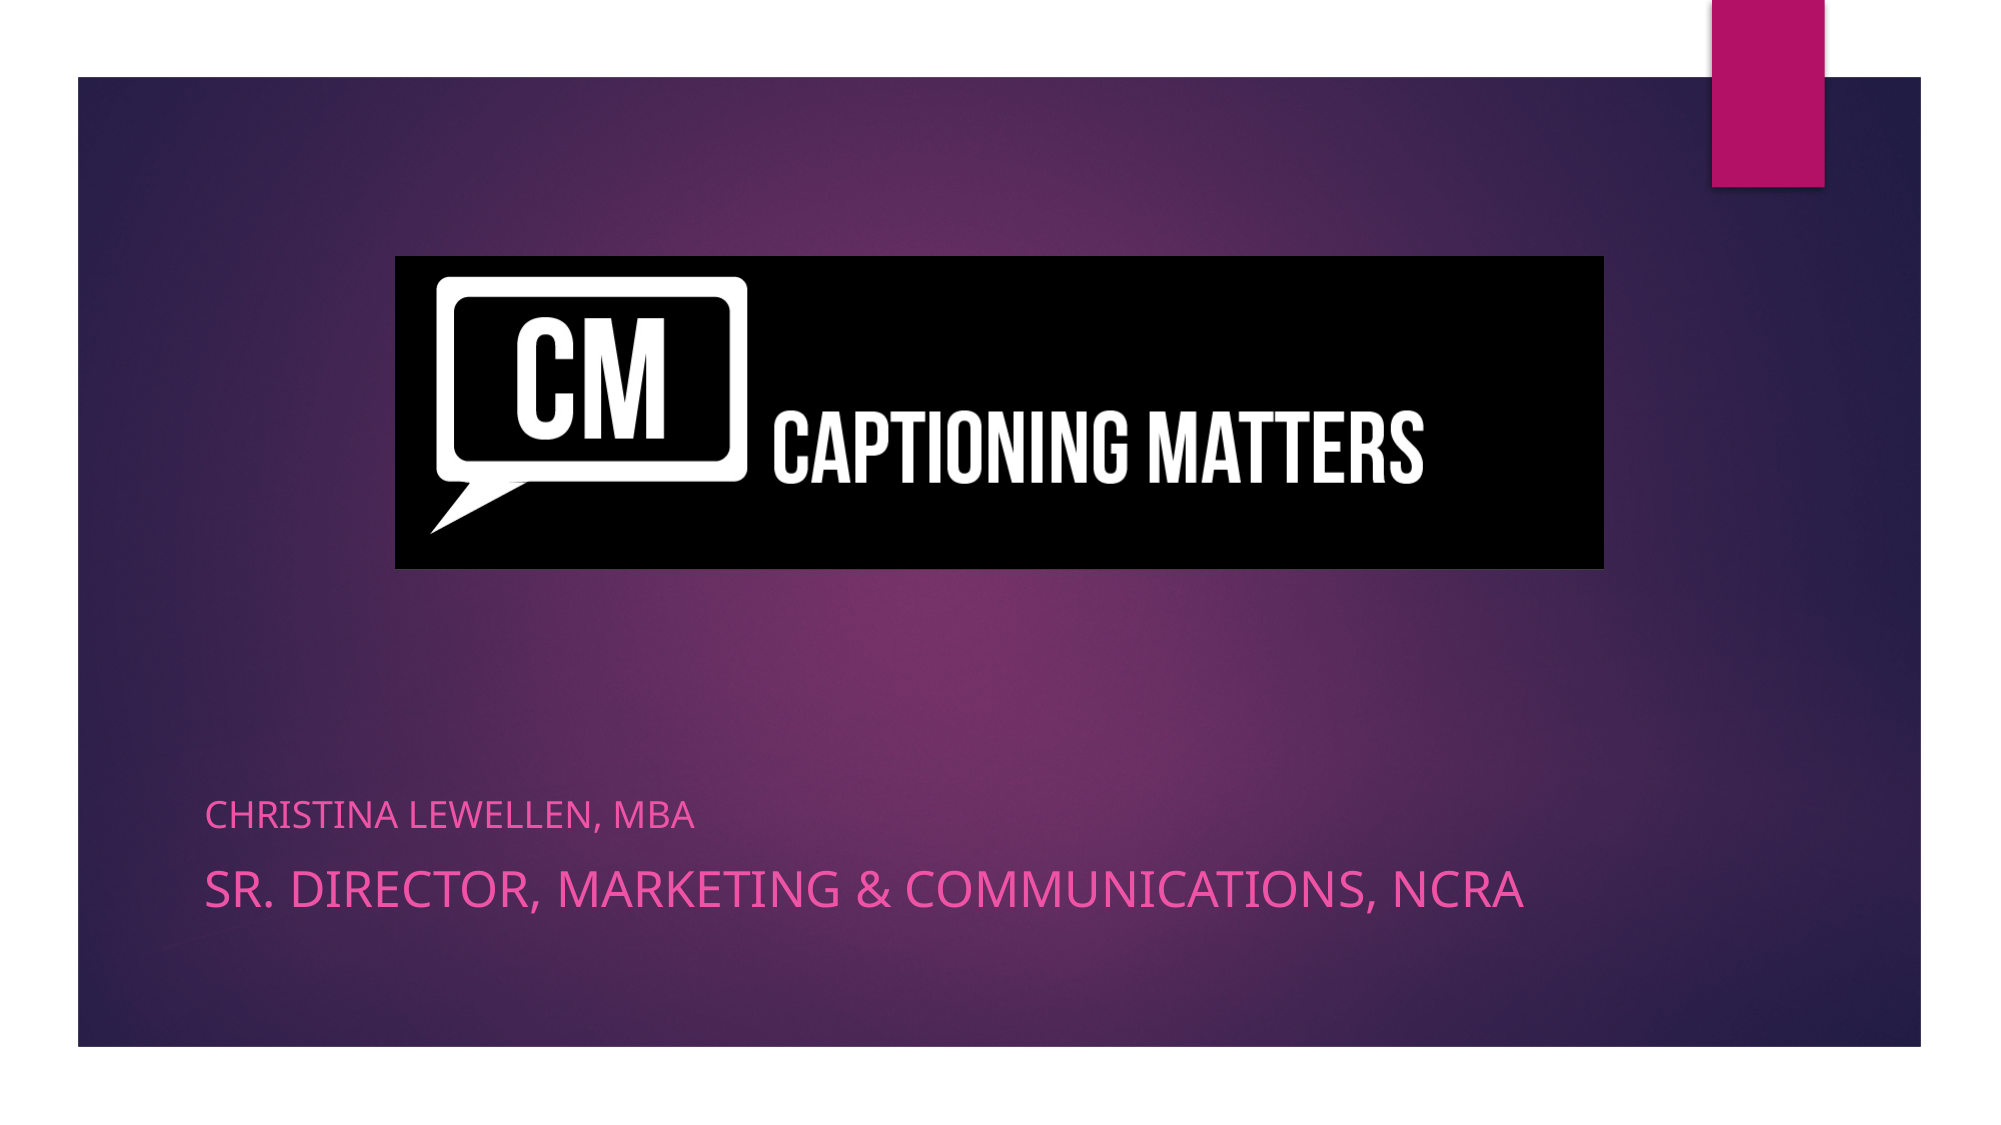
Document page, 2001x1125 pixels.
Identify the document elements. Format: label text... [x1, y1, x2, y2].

picture [395, 256, 1605, 570]
subtitle Christina Lewellen, MBA Sr. Director, Marketing & Communications, NCRA [189, 783, 1638, 925]
